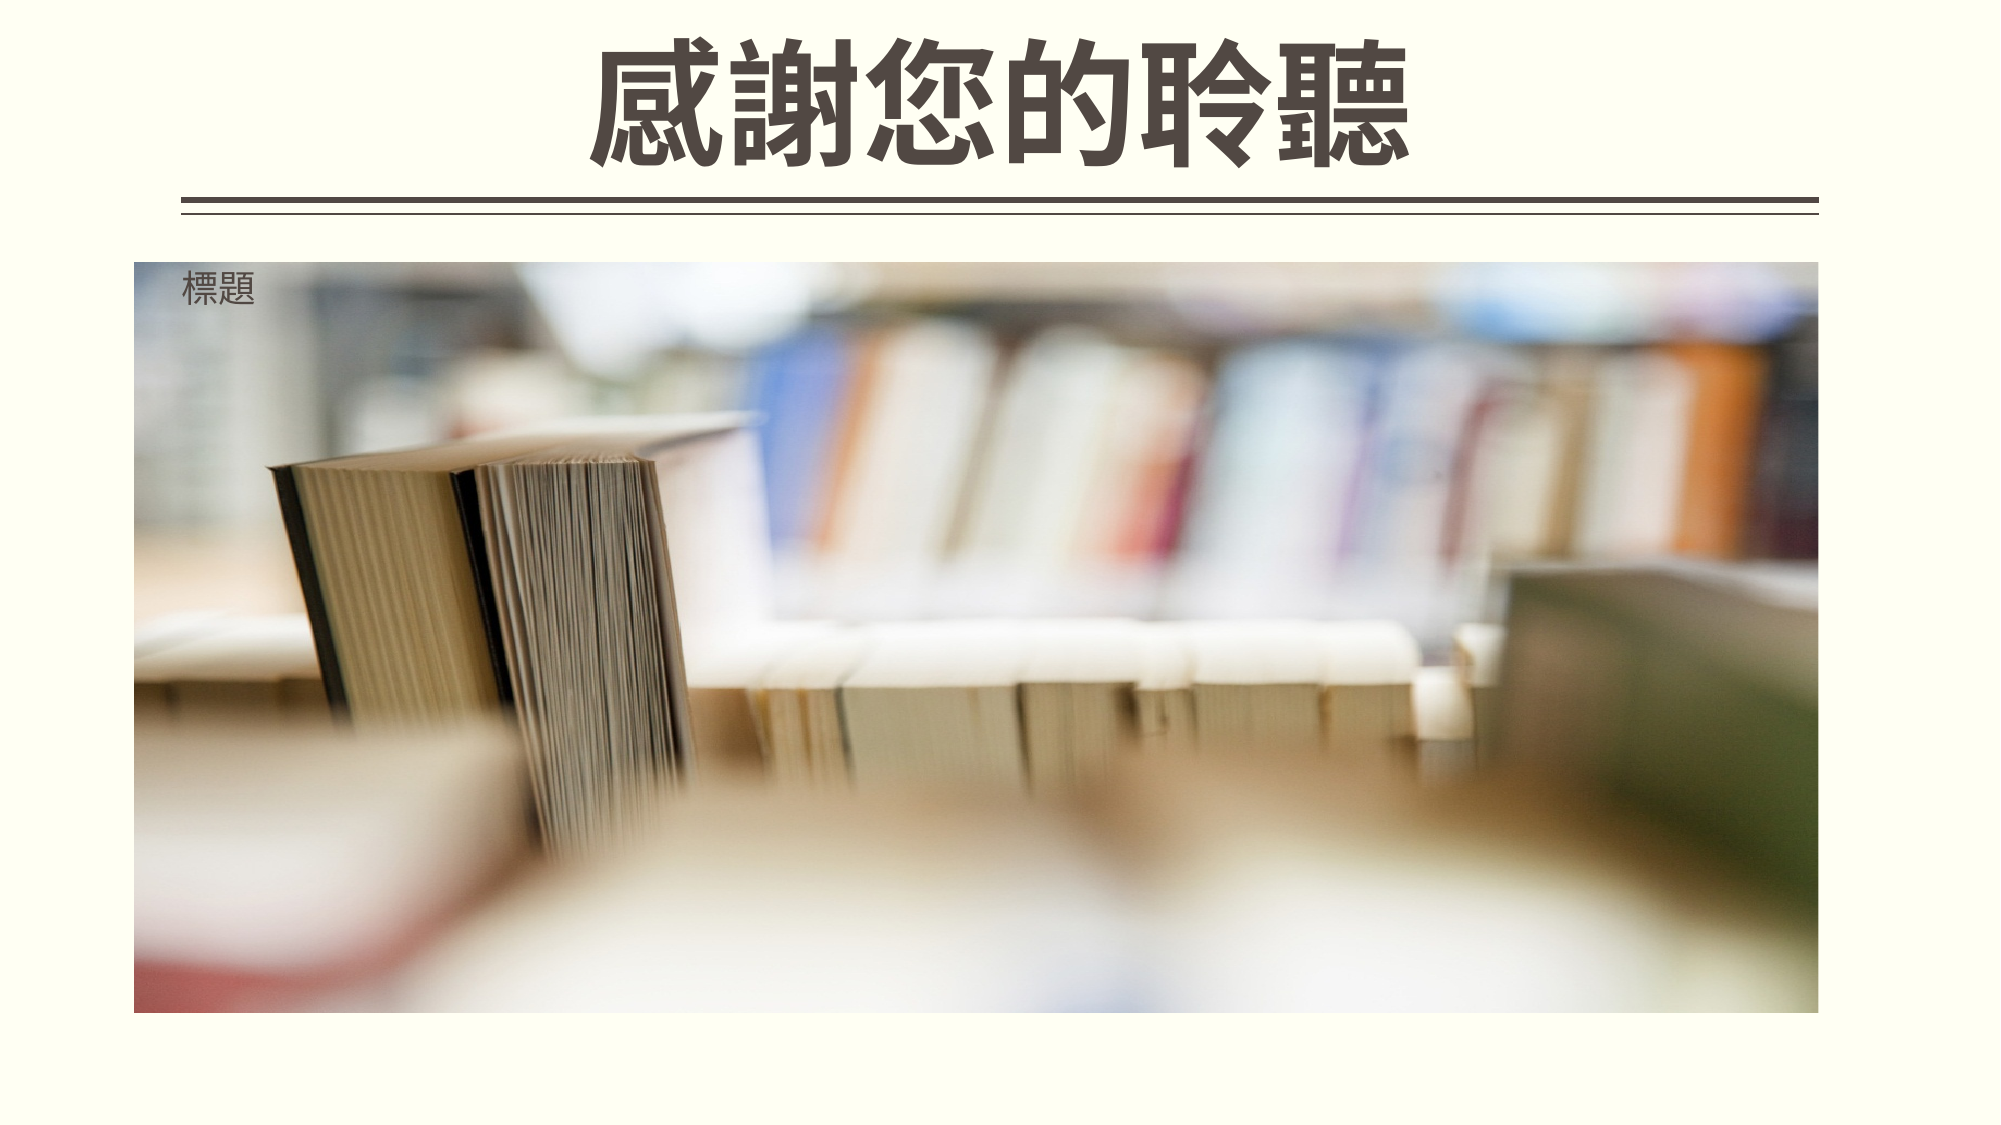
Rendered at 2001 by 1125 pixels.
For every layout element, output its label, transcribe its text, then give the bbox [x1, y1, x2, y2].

picture [134, 262, 1819, 1013]
title 感謝您的聆聽 [181, 12, 1819, 193]
